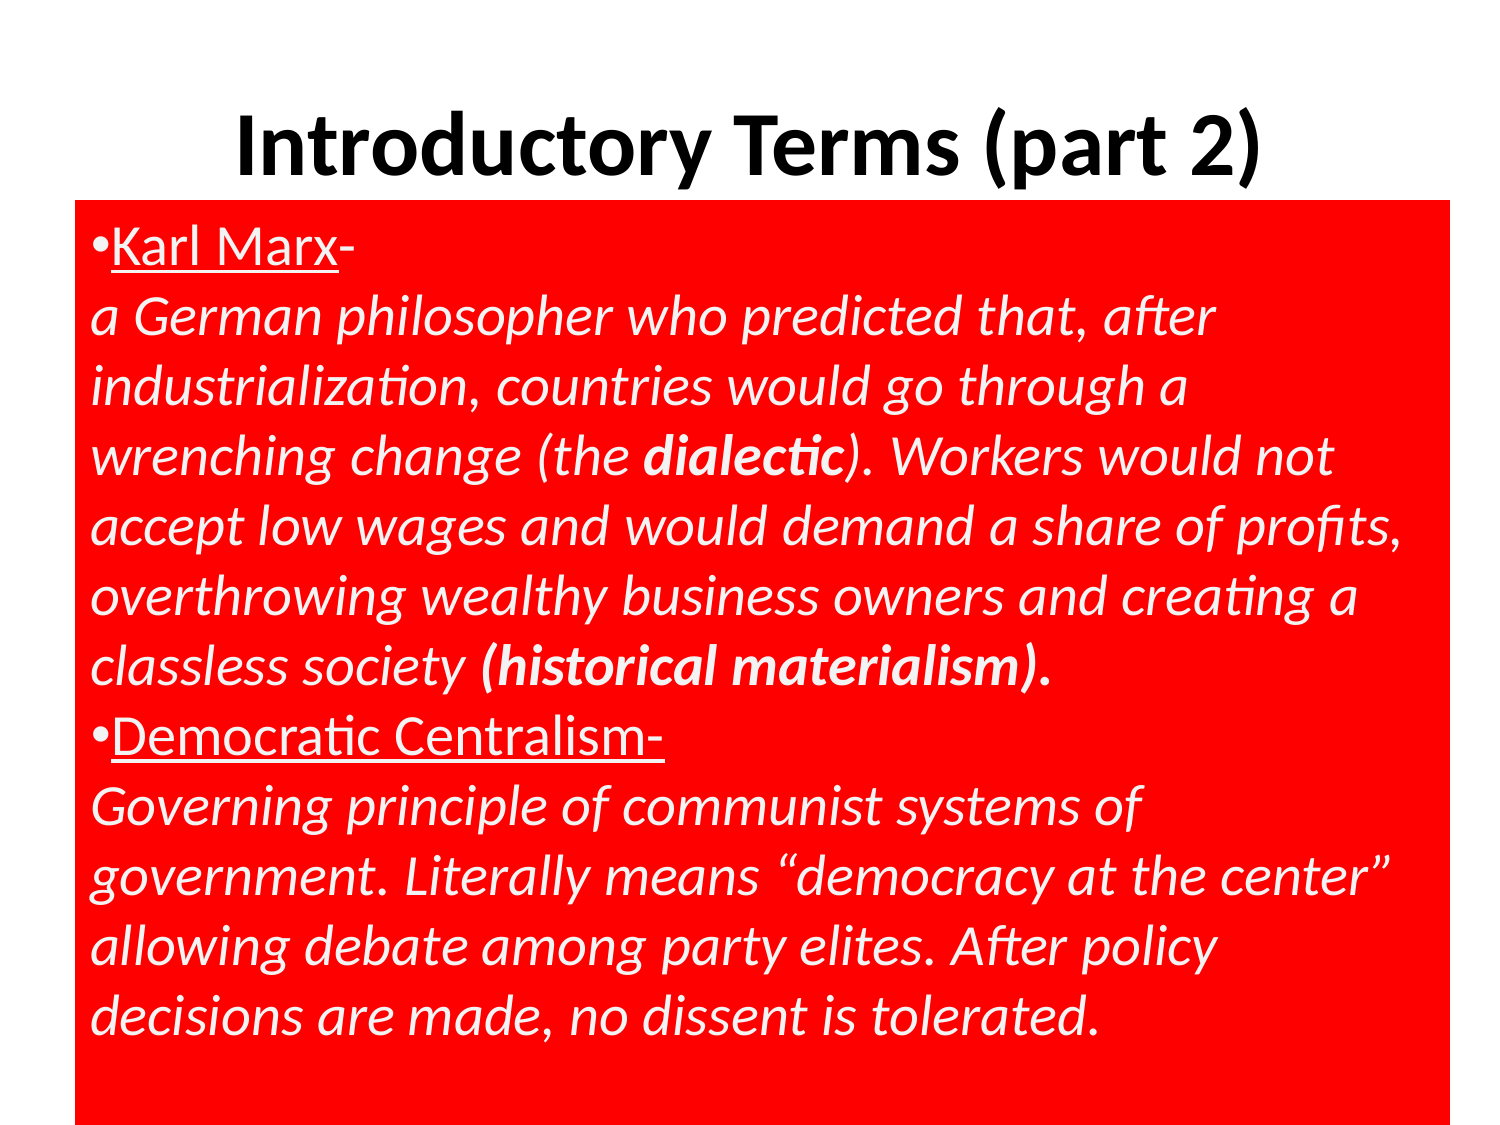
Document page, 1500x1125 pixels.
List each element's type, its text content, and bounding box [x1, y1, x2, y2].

list Karl Marx- a German philosopher who predicted that, after industrialization, countries would go through a wrenching change (the dialectic). Workers would not accept low wages and would demand a share of profits, overthrowing wealthy business owners and creating a classless society (historical materialism). Democratic Centralism- Governing principle of communist systems of government. Literally means “democracy at the center” allowing debate among party elites. After policy decisions are made, no dissent is tolerated. [75, 200, 1450, 1125]
title Introductory Terms (part 2) [75, 45, 1425, 200]
